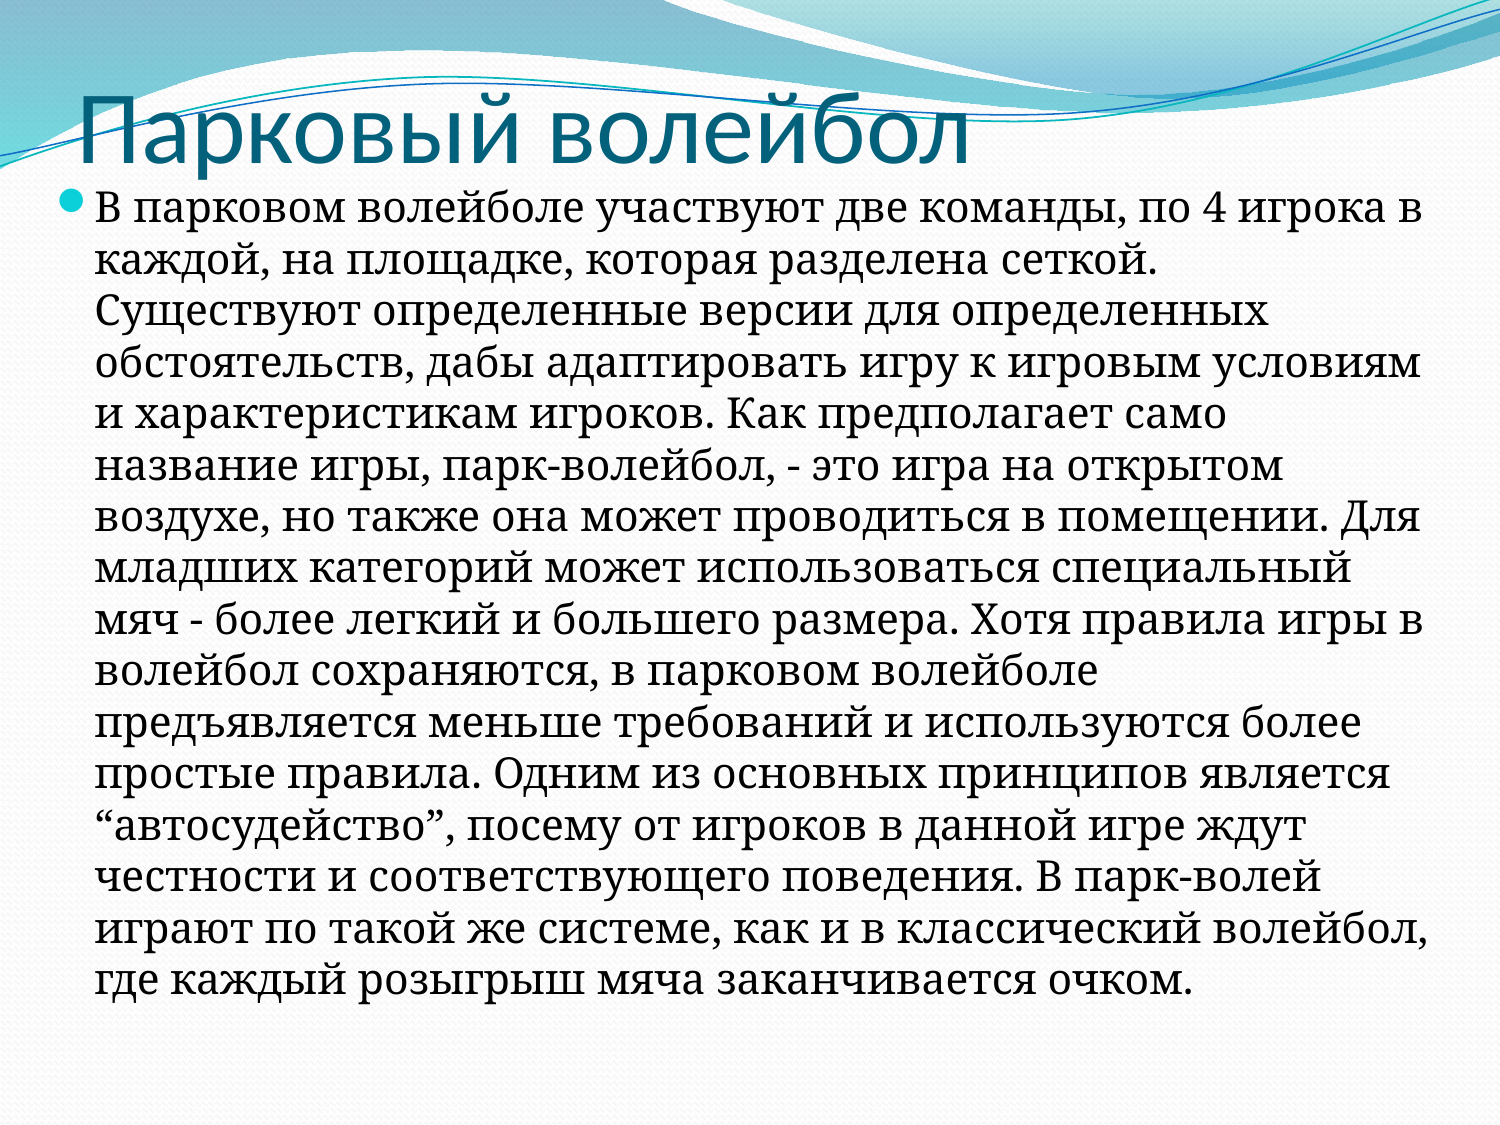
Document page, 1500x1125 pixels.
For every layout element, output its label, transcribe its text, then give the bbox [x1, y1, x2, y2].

list В парковом волейболе участвуют две команды, по 4 игрока в каждой, на площадке, которая разделена сеткой. Существуют определенные версии для определенных обстоятельств, дабы адаптировать игру к игровым условиям и характеристикам игроков. Как предполагает само название игры, парк-волейбол, - это игра на открытом воздухе, но также она может проводиться в помещении. Для младших категорий может использоваться специальный мяч - более легкий и большего размера. Хотя правила игры в волейбол сохраняются, в парковом волейболе предъявляется меньше требований и используются более простые правила. Одним из основных принципов является “автосудейство”, посему от игроков в данной игре ждут честности и соответствующего поведения. В парк-волей играют по такой же системе, как и в классический волейбол, где каждый розыгрыш мяча заканчивается очком. [41, 172, 1447, 1094]
title Парковый волейбол [76, 45, 1425, 172]
